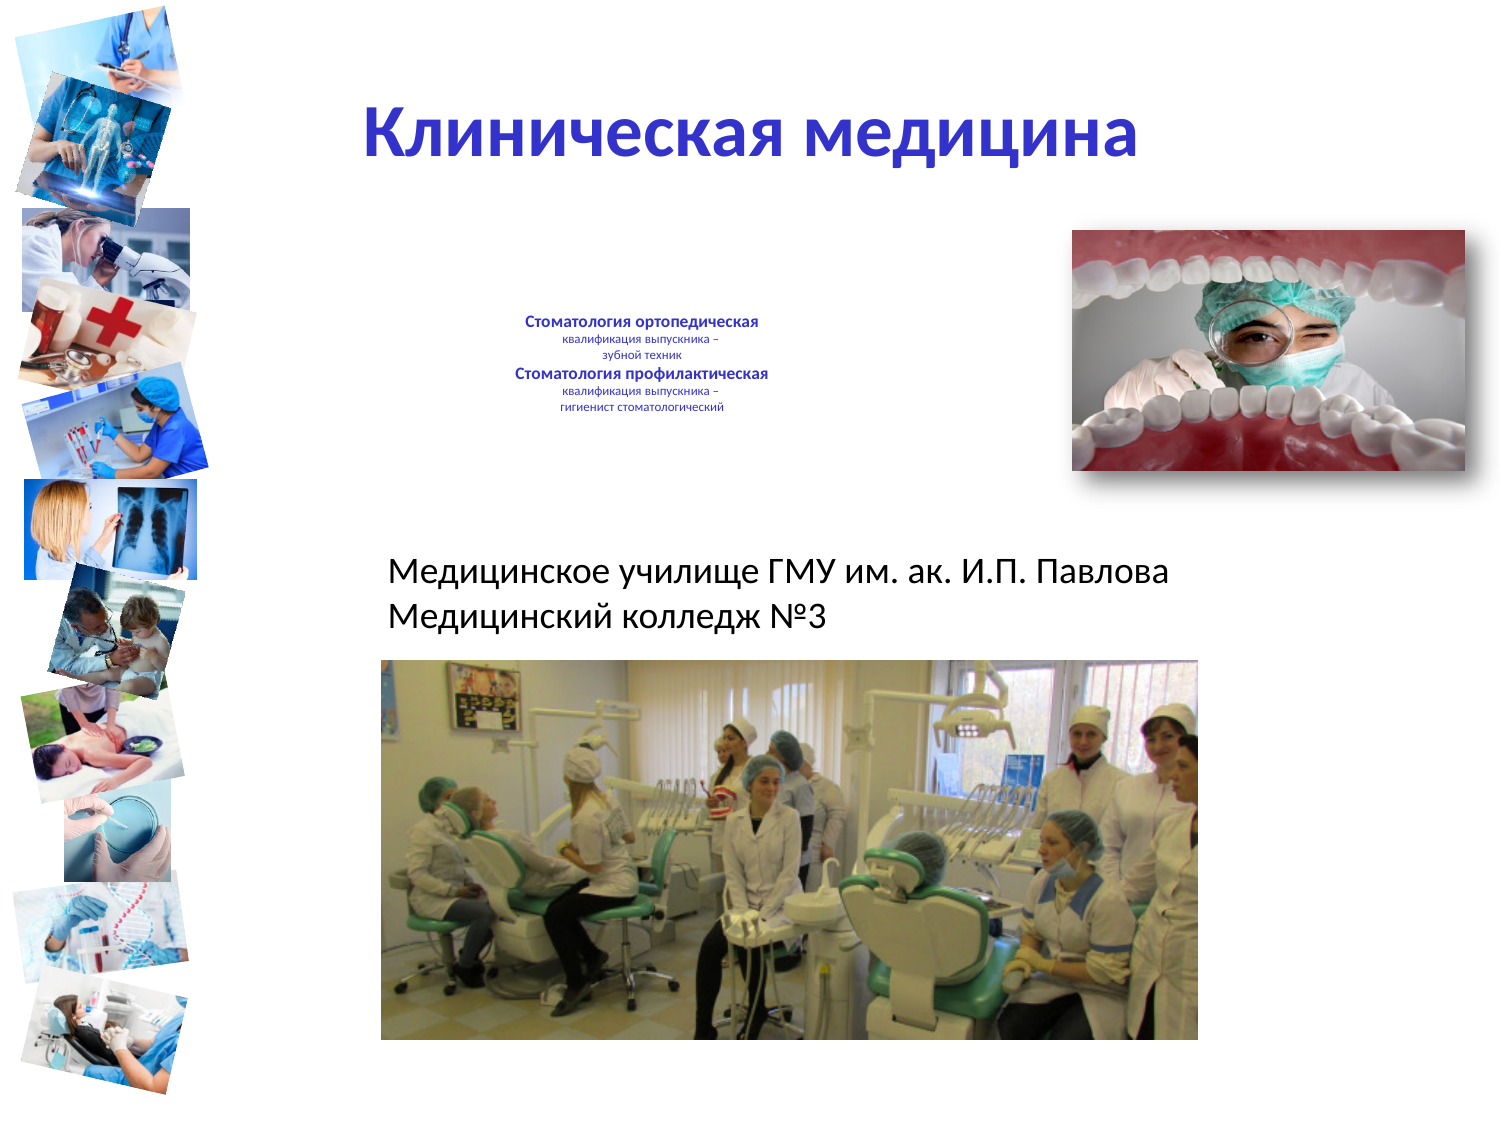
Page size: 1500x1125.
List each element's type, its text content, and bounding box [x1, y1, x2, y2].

picture [1049, 207, 1500, 516]
picture [15, 6, 185, 212]
title Стоматология ортопедическая квалификация выпускника – зубной техник Стоматология профилактическая квалификация выпускника – гигиенист стоматологический [191, 267, 1044, 456]
text_box Медицинское училище ГМУ им. ак. И.П. Павлова Медицинский колледж №3 [372, 538, 1280, 644]
picture [381, 660, 1199, 1040]
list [22, 207, 191, 297]
picture [13, 292, 208, 1094]
text_box Клиническая медицина [348, 73, 1232, 179]
